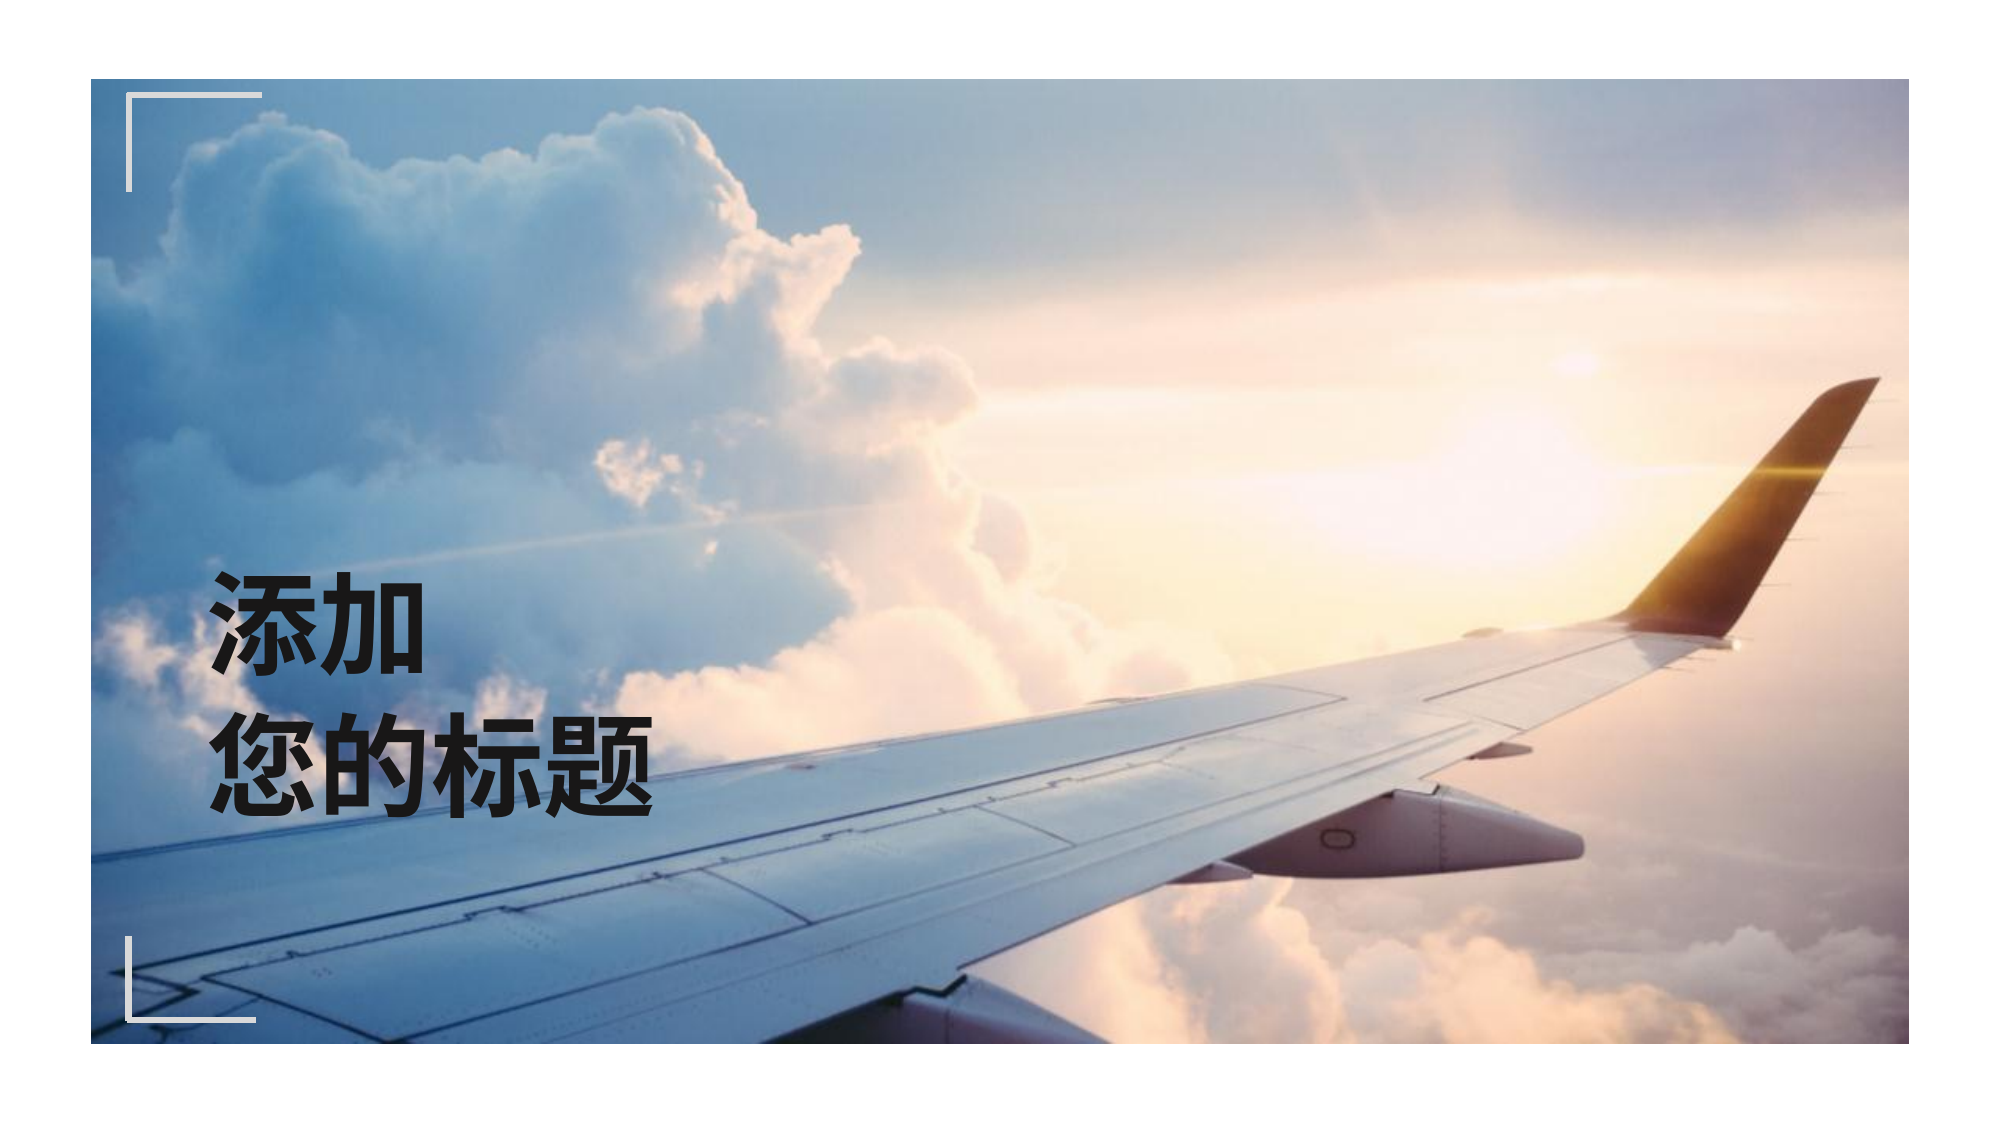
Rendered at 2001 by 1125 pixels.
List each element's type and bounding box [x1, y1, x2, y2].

text_box [126, 92, 263, 193]
picture [91, 79, 1909, 1044]
text_box [126, 935, 256, 1022]
